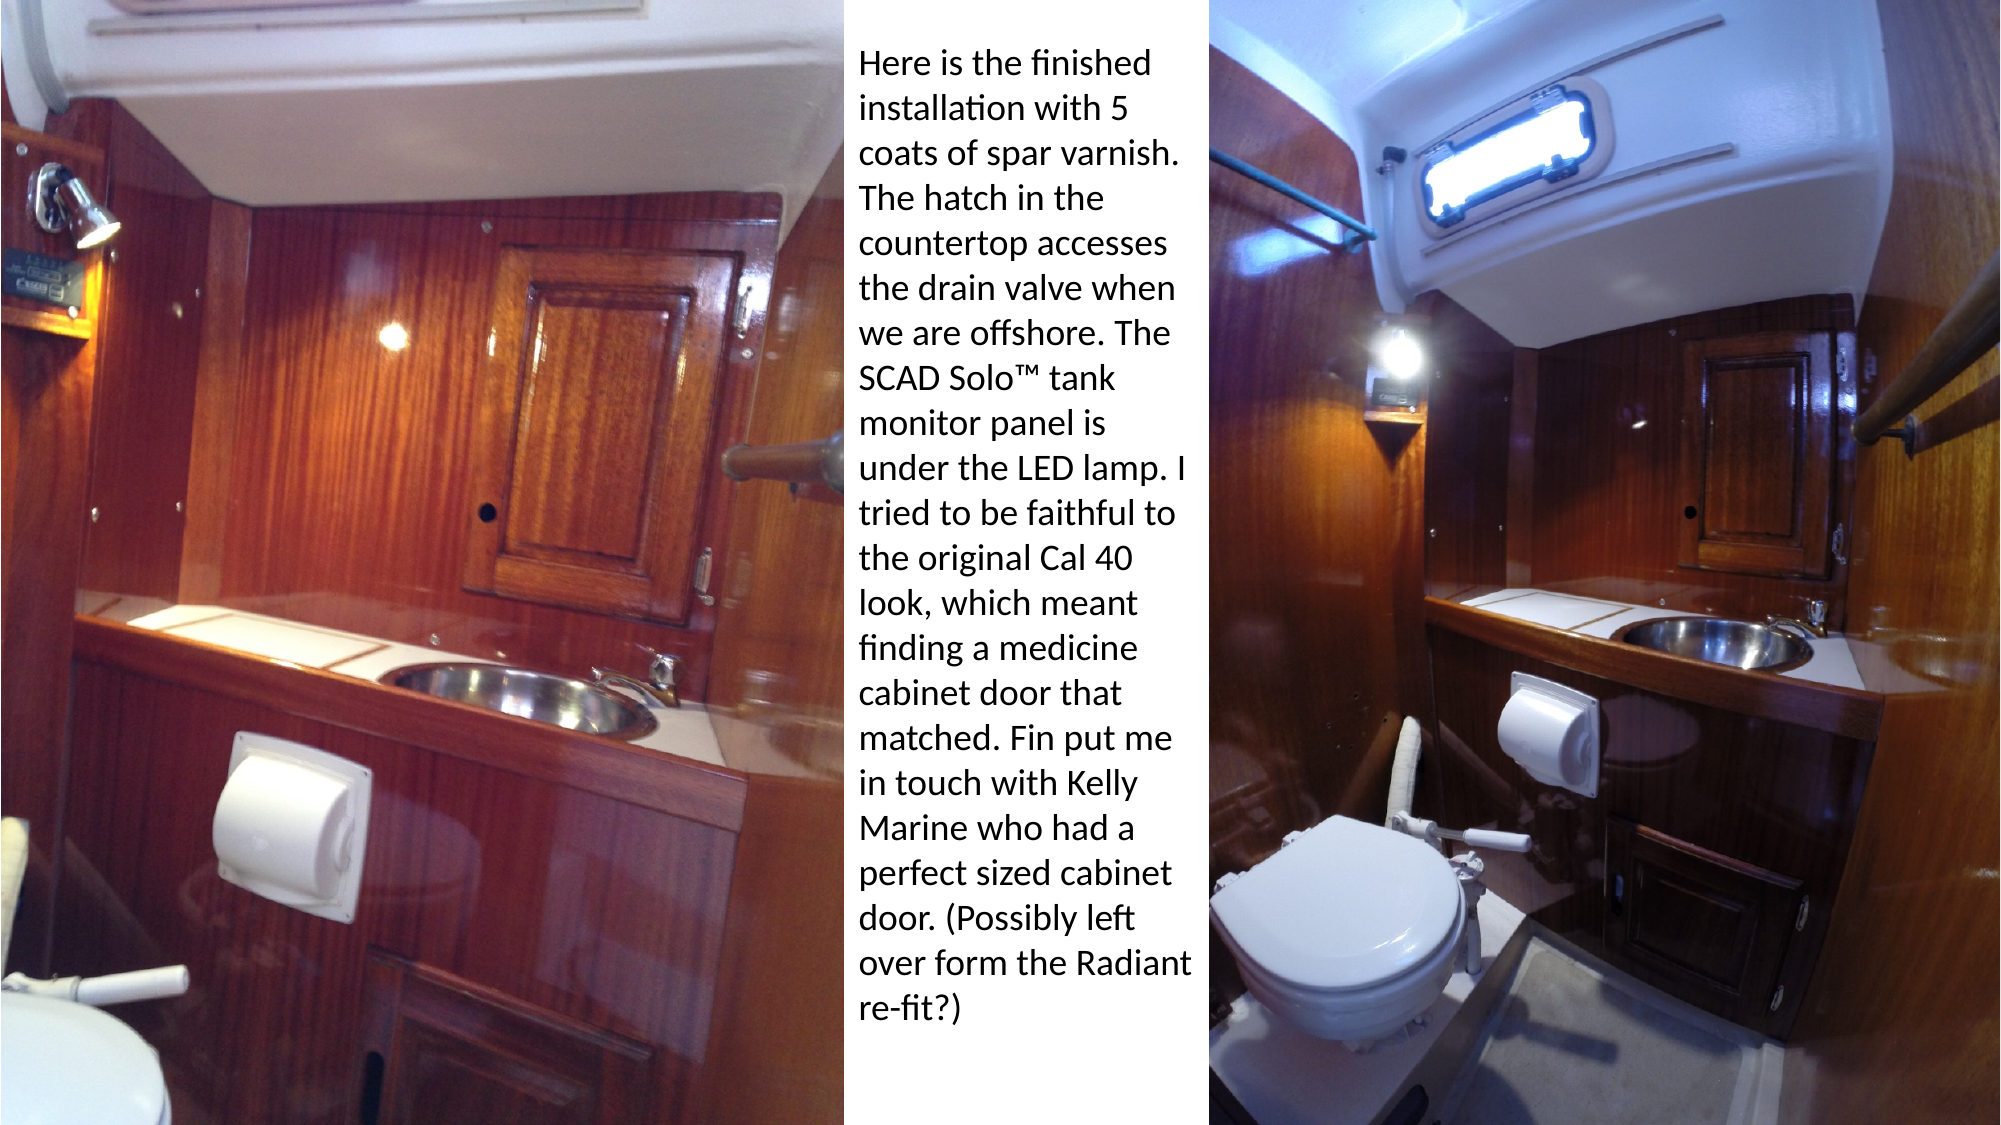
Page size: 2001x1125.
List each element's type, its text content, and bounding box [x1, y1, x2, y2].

picture [1041, 1, 2001, 1124]
text_box Here is the finished installation with 5 coats of spar varnish. The hatch in the countertop accesses the drain valve when we are offshore. The SCAD Solo™ tank monitor panel is under the LED lamp. I tried to be faithful to the original Cal 40 look, which meant finding a medicine cabinet door that matched. Fin put me in touch with Kelly Marine who had a perfect sized cabinet door. (Possibly left over form the Radiant re-fit?) [843, 30, 1209, 1036]
picture [0, 1, 985, 1124]
